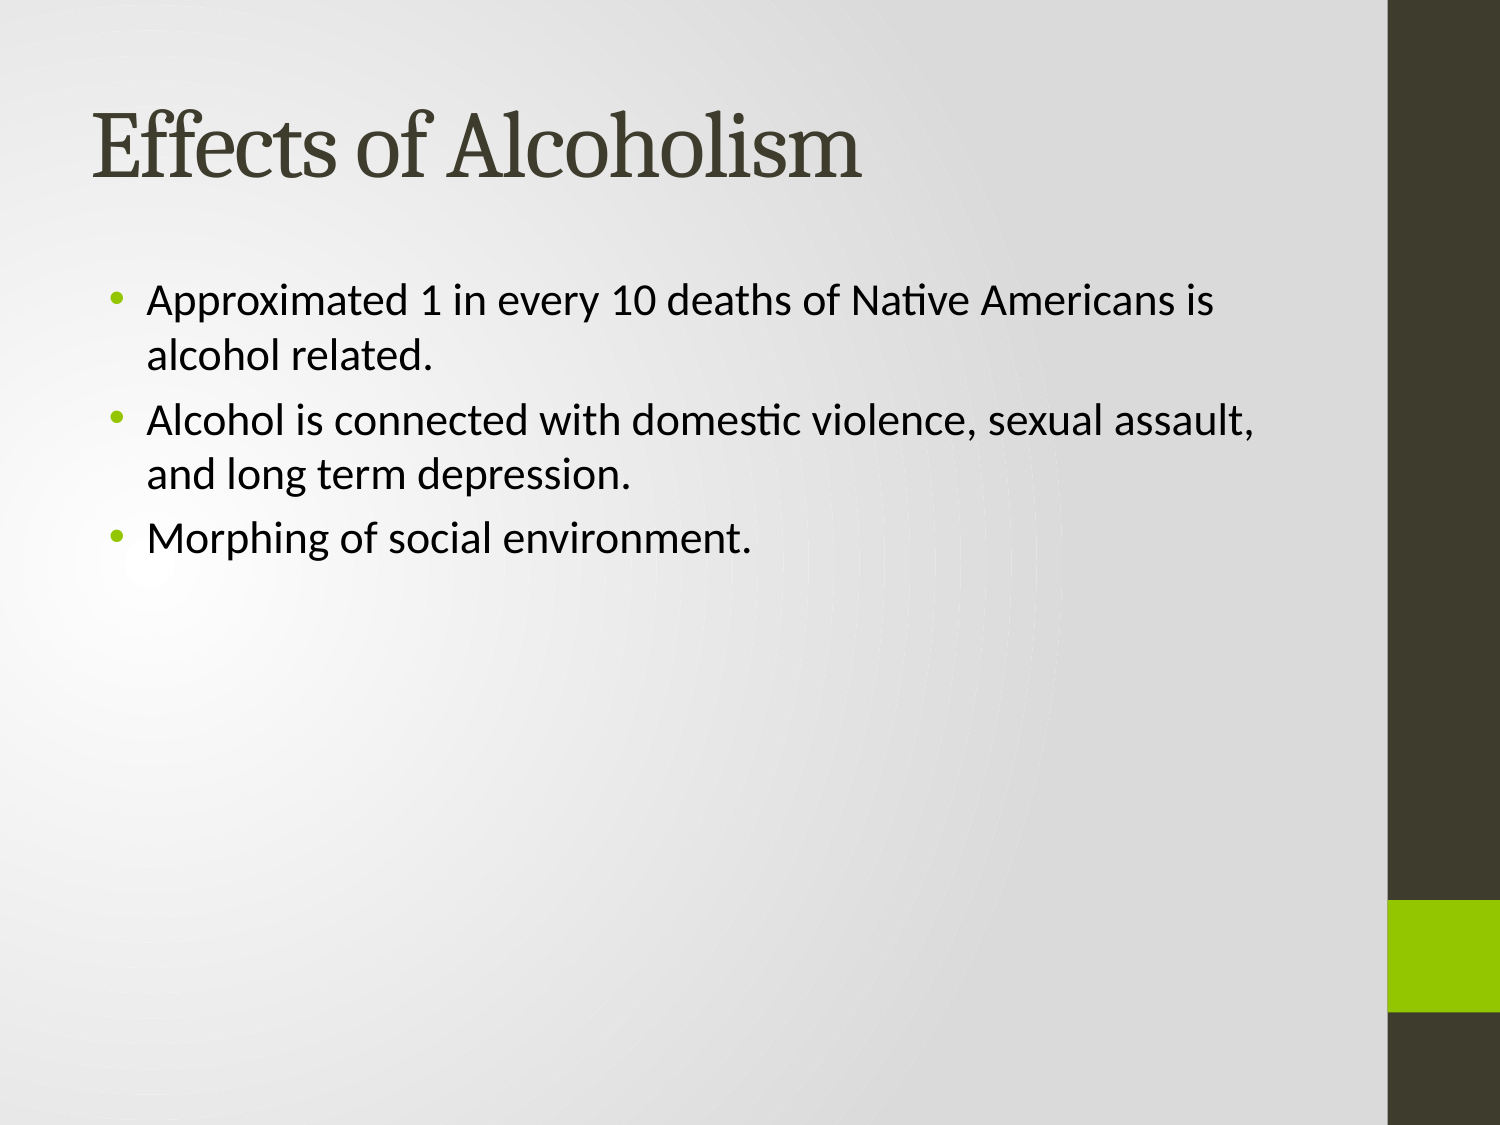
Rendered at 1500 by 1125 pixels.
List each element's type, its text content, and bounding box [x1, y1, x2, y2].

title Effects of Alcoholism [75, 45, 1325, 233]
list Approximated 1 in every 10 deaths of Native Americans is alcohol related. Alcohol is connected with domestic violence, sexual assault, and long term depression. Morphing of social environment. [75, 262, 1325, 1050]
